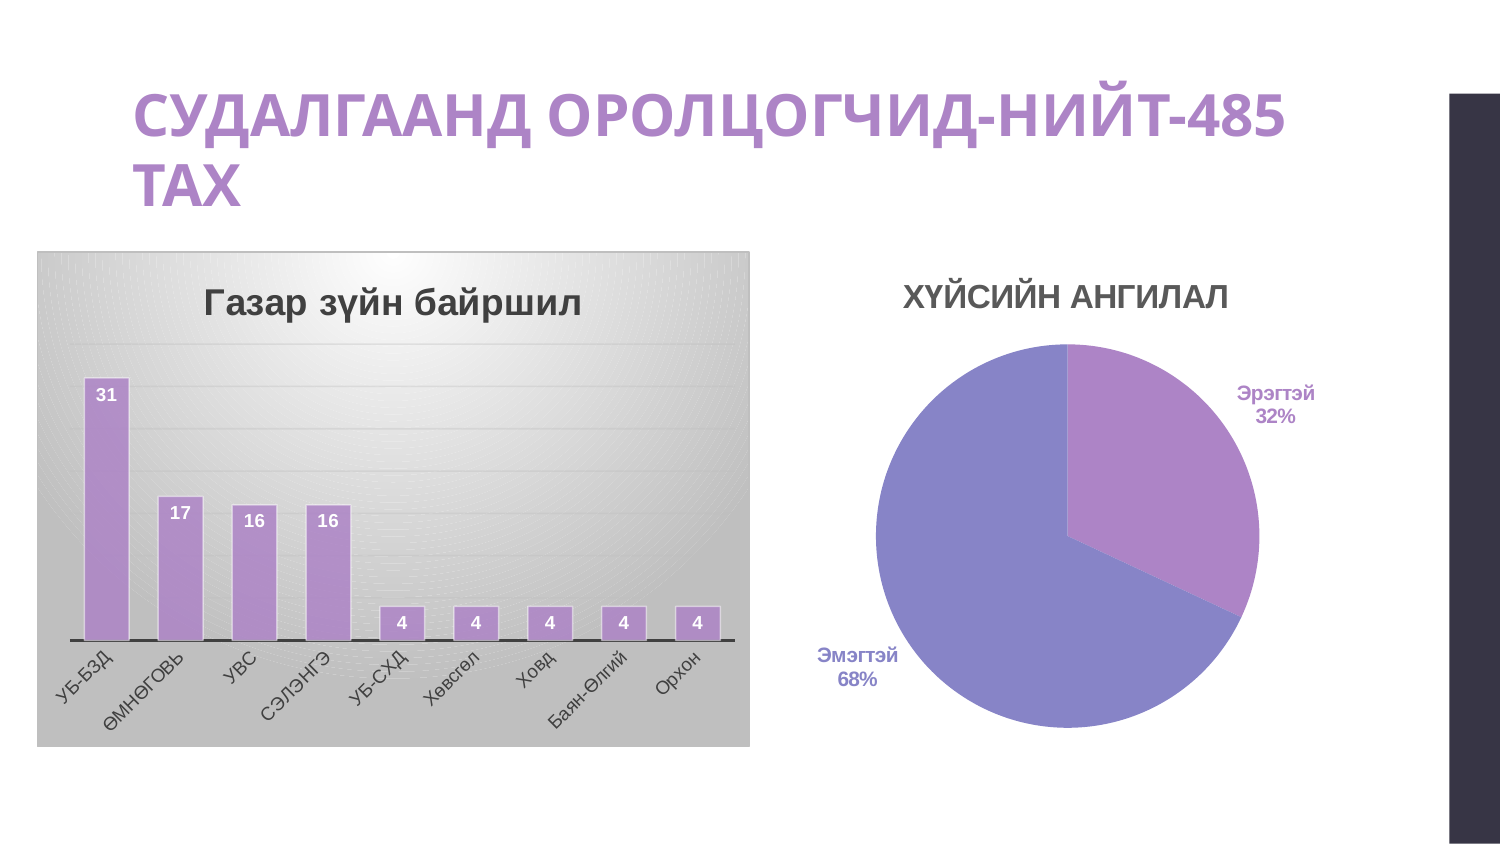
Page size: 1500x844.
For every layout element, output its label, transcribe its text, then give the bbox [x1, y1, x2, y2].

title СУДАЛГААНД ОРОЛЦОГЧИД-НИЙТ-485 ТАХ [117, 62, 1383, 170]
chart [36, 250, 1383, 748]
